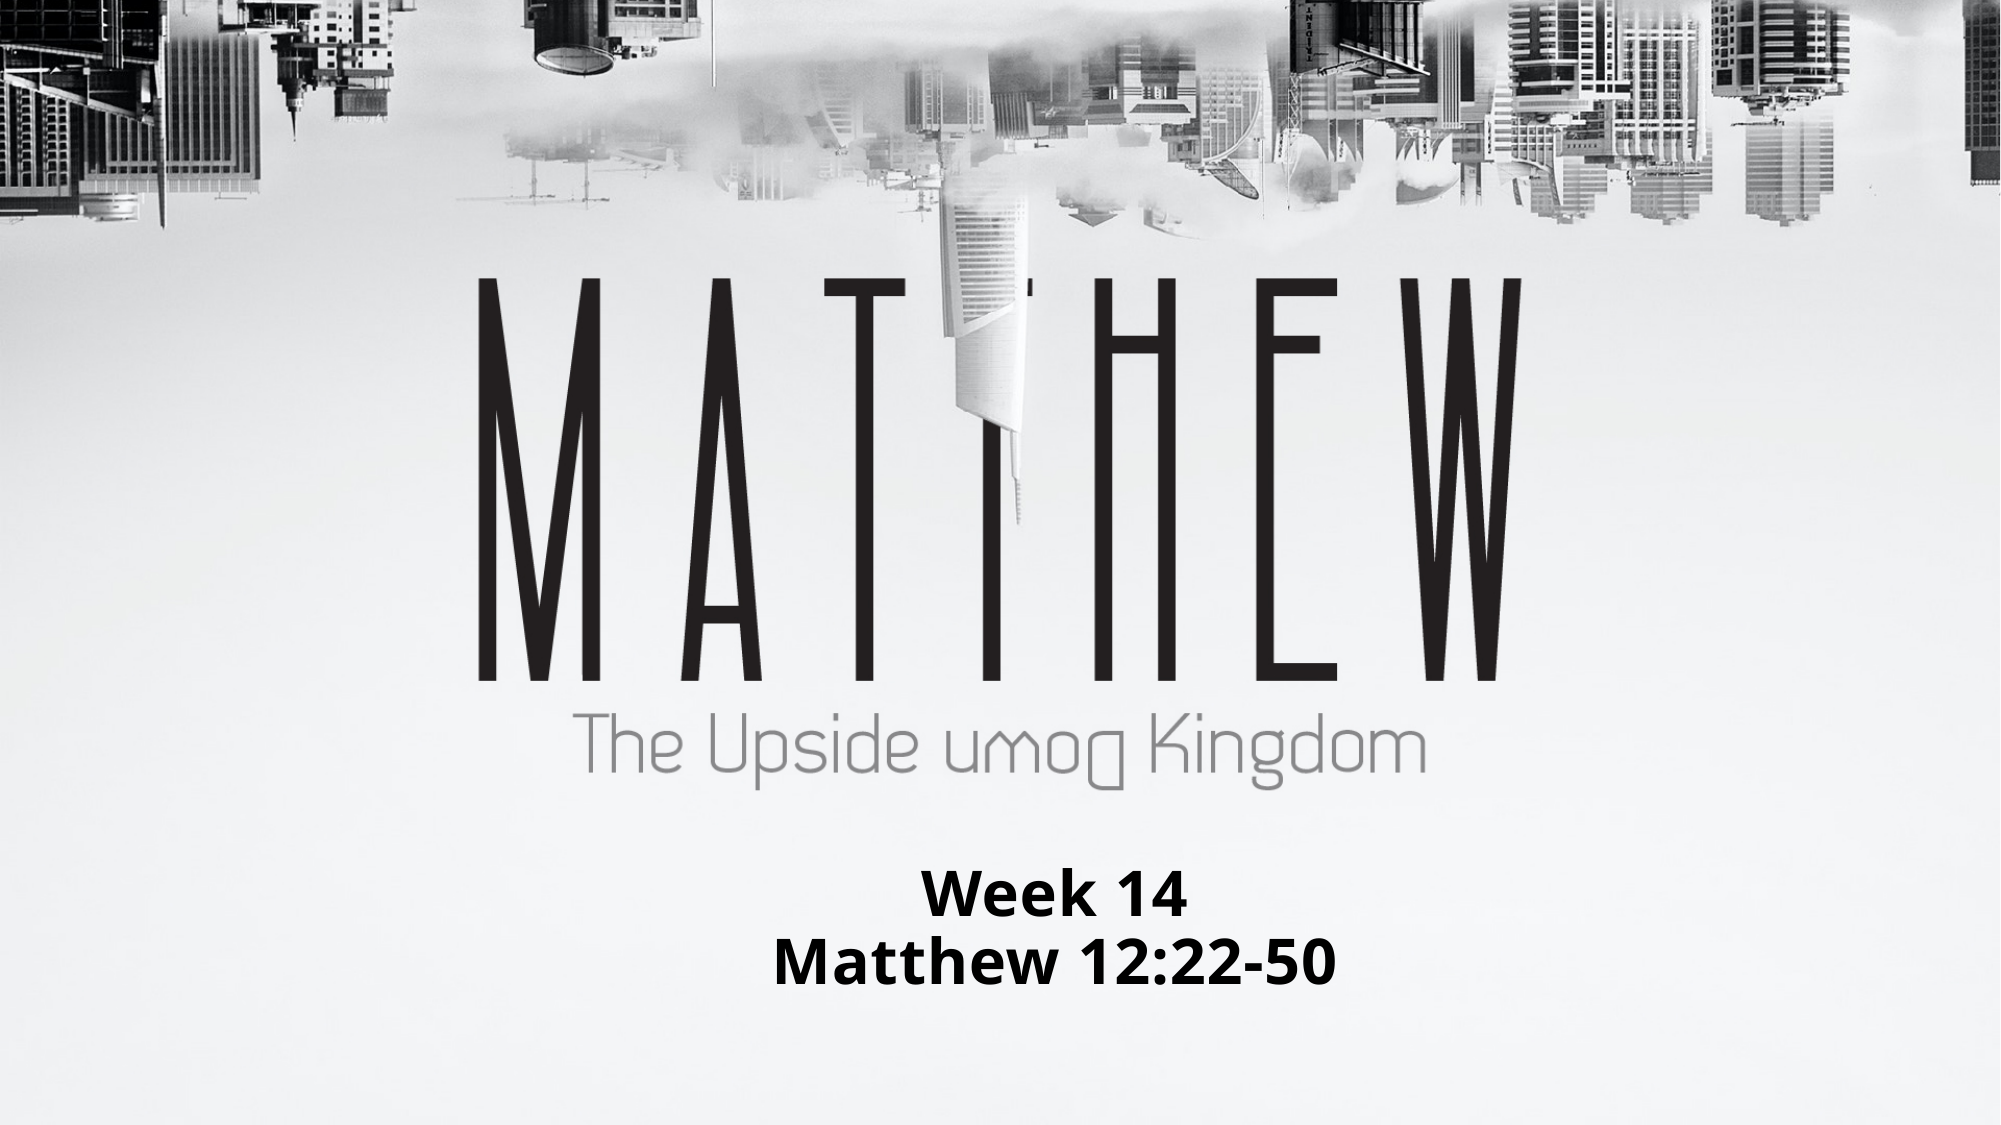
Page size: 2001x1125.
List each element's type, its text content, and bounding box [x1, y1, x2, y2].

title Week 14 Matthew 12:22-50 [192, 853, 1918, 1006]
picture [0, 0, 2001, 1125]
